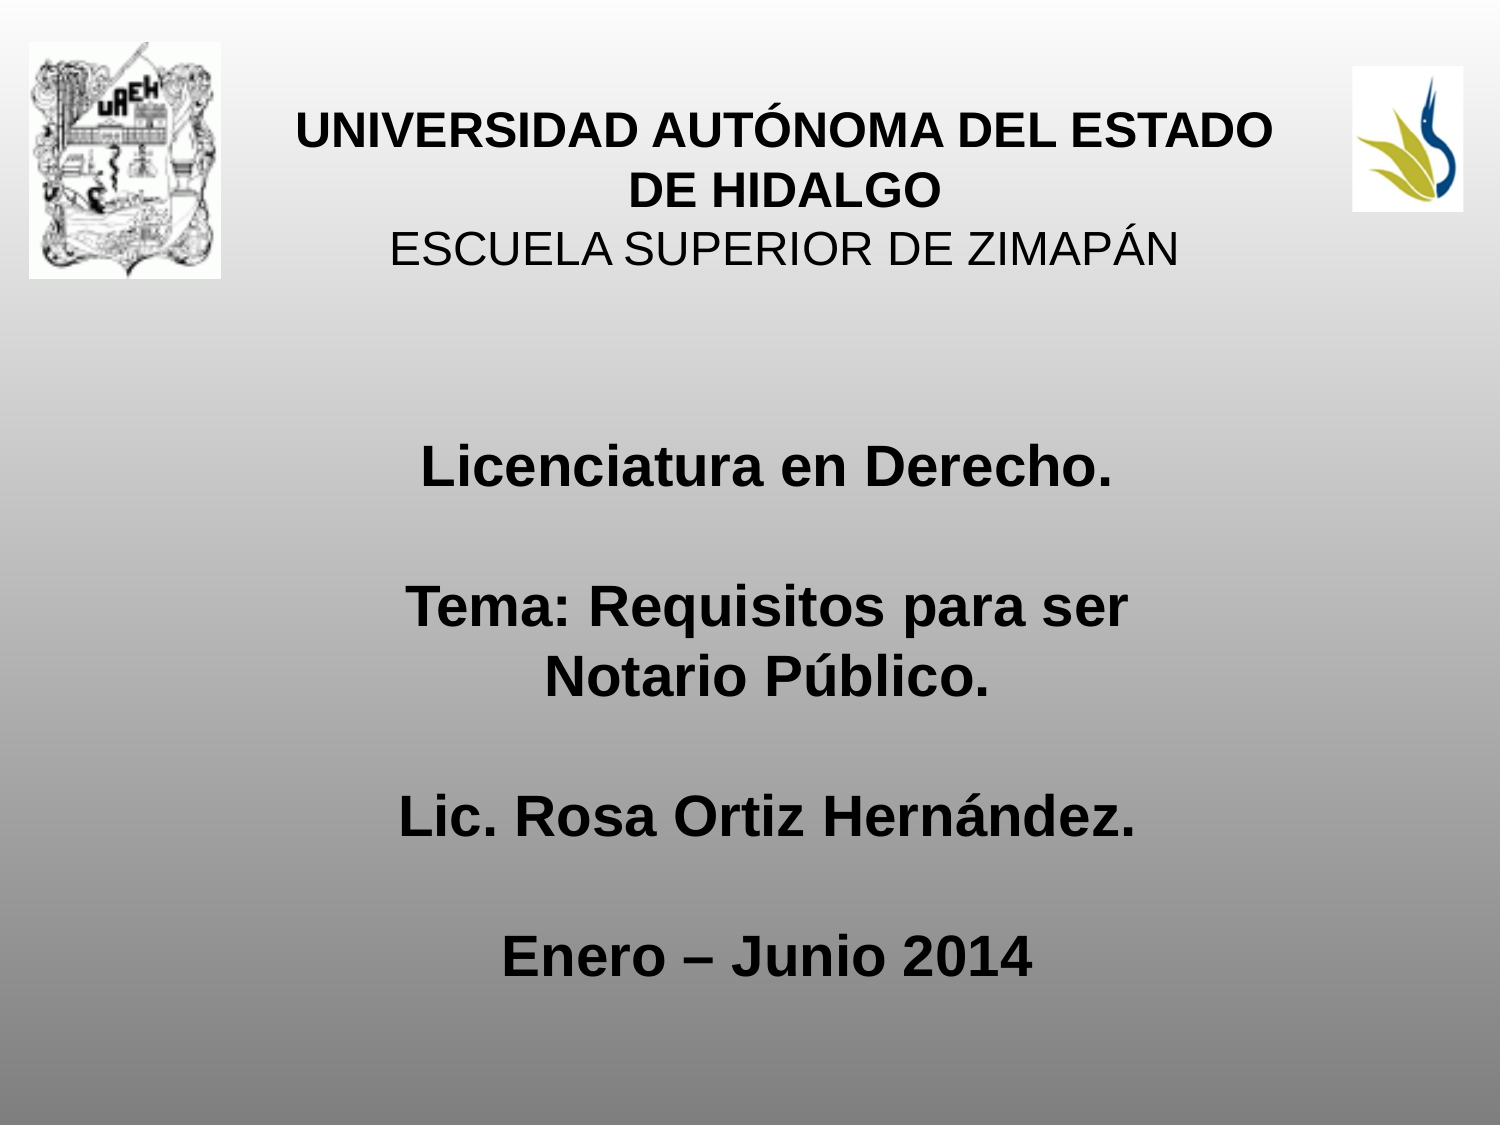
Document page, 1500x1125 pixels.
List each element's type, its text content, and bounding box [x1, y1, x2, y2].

text_box Licenciatura en Derecho. Tema: Requisitos para ser Notario Público. Lic. Rosa Ortiz Hernández. Enero – Junio 2014 [324, 420, 1211, 996]
text_box UNIVERSIDAD AUTÓNOMA DEL ESTADO DE HIDALGO ESCUELA SUPERIOR DE ZIMAPÁN [242, 90, 1329, 283]
picture [29, 42, 221, 280]
picture [1352, 66, 1464, 213]
